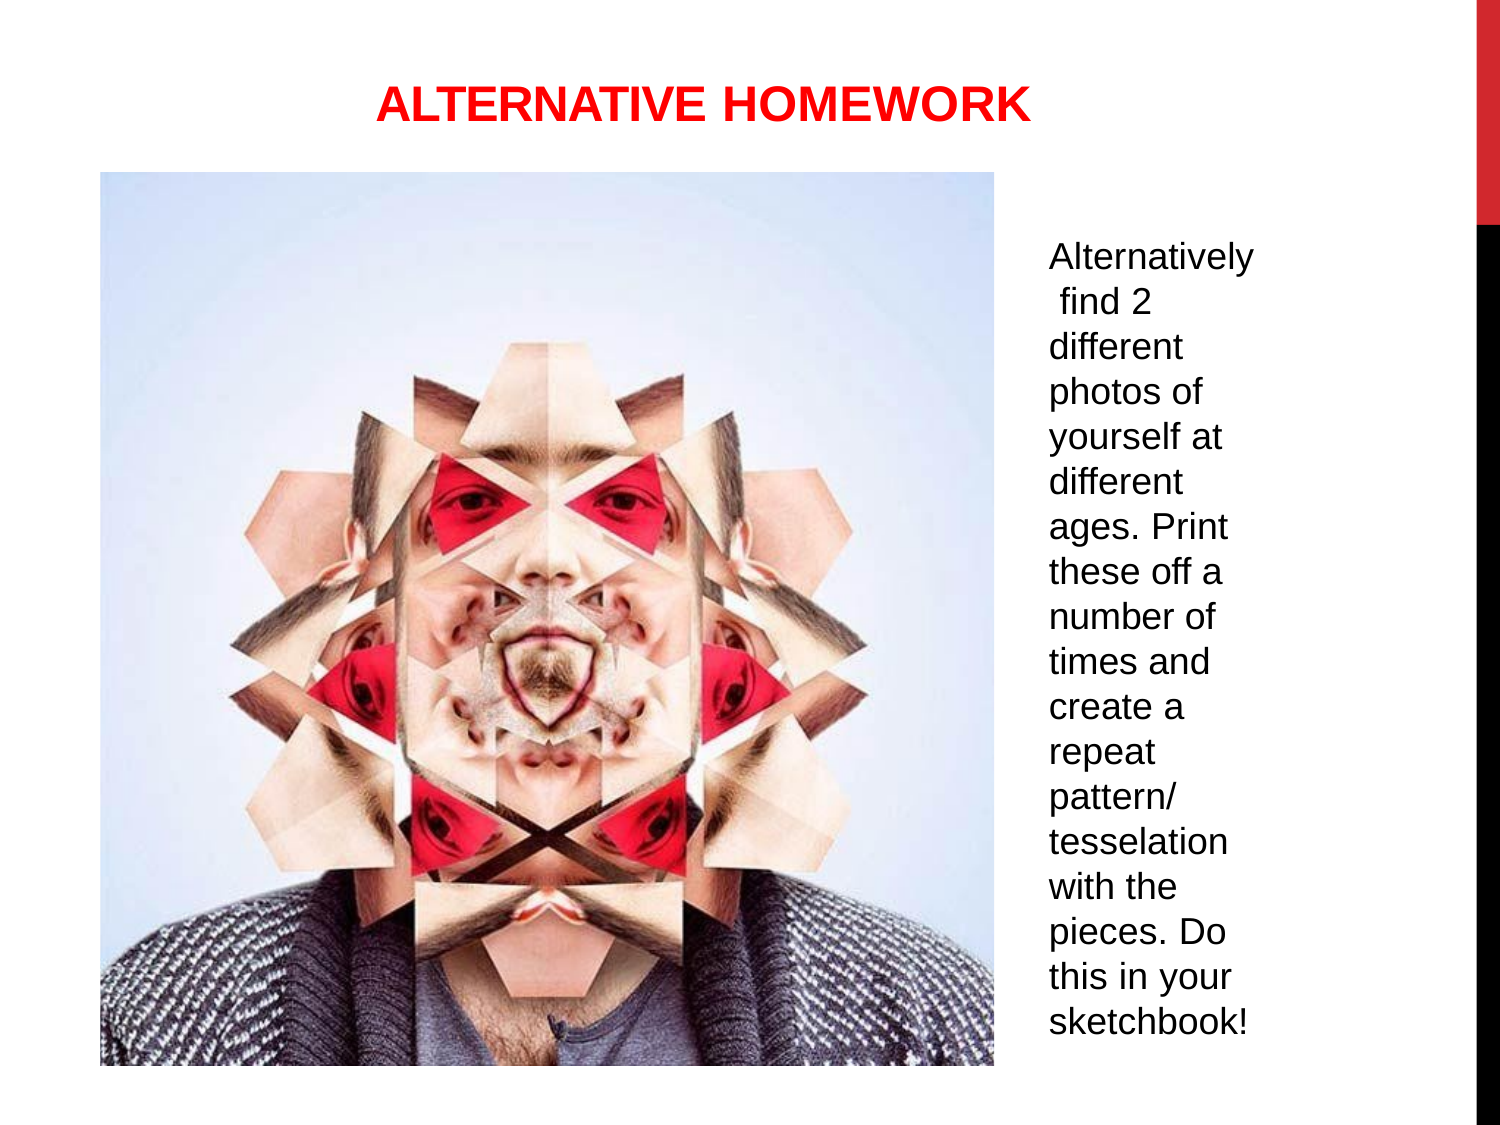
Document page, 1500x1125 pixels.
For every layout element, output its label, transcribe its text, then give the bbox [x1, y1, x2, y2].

text_box [100, 172, 995, 1066]
title ALTERNATIVE HOMEWORK [373, 68, 1045, 260]
text_box Alternatively find 2 different photos of yourself at different ages. Print these off a number of times and create a repeat pattern/ tesselation with the pieces. Do this in your sketchbook! [1046, 229, 1258, 1042]
